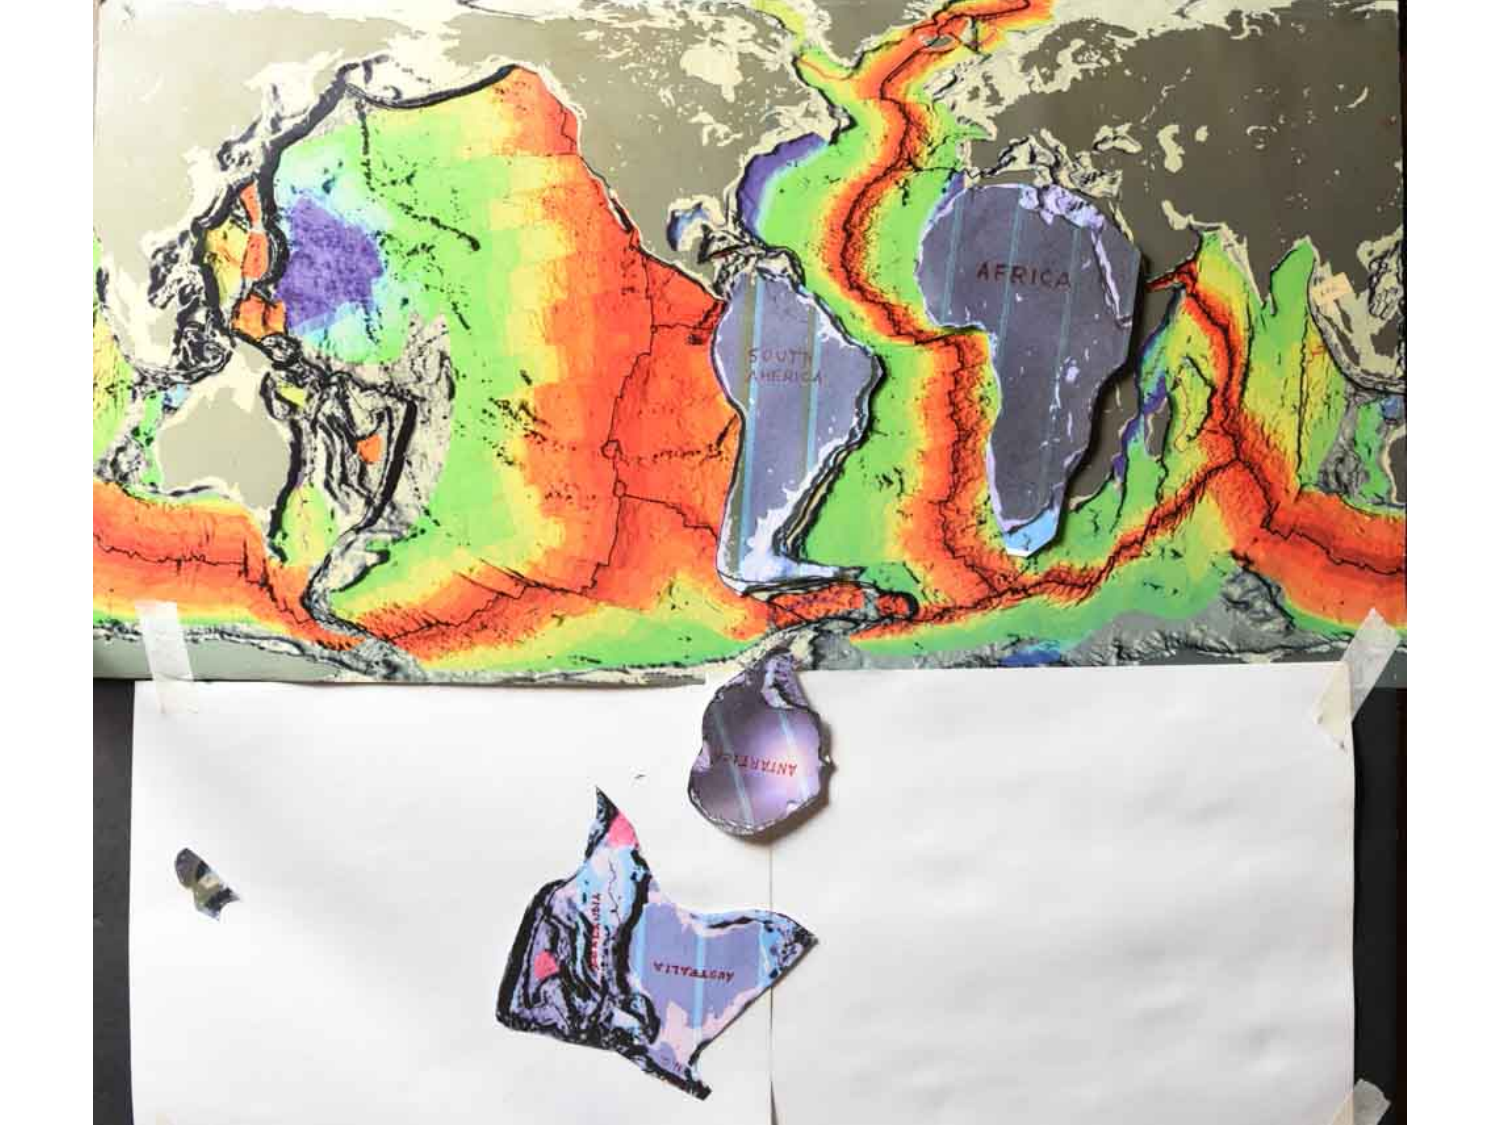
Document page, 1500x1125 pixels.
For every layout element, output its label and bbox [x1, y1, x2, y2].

picture [93, 0, 1407, 1125]
